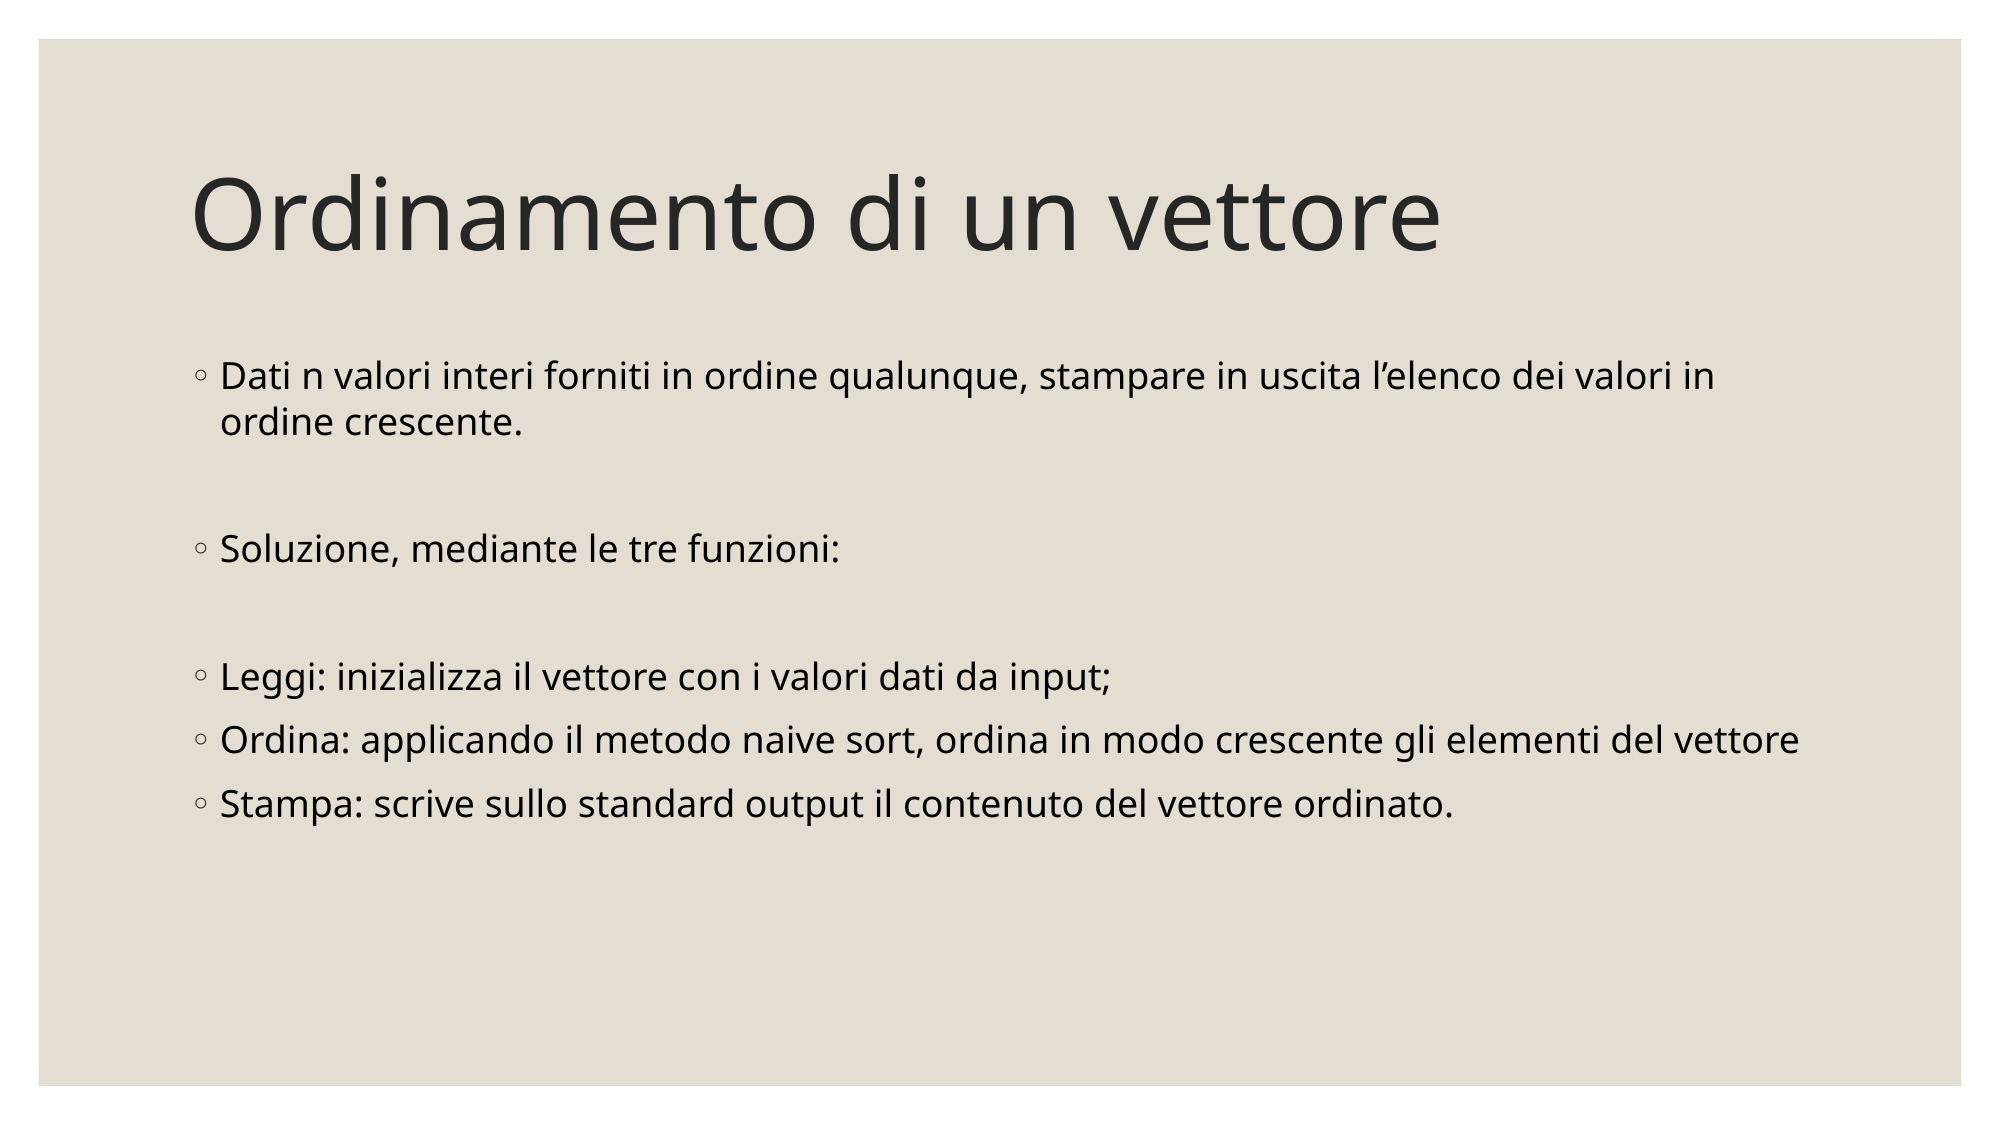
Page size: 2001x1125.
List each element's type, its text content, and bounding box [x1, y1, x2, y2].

title Ordinamento di un vettore [174, 105, 1825, 331]
list Dati n valori interi forniti in ordine qualunque, stampare in uscita l’elenco dei valori in ordine crescente. Soluzione, mediante le tre funzioni: Leggi: inizializza il vettore con i valori dati da input; Ordina: applicando il metodo naive sort, ordina in modo crescente gli elementi del vettore Stampa: scrive sullo standard output il contenuto del vettore ordinato. [174, 345, 1825, 990]
